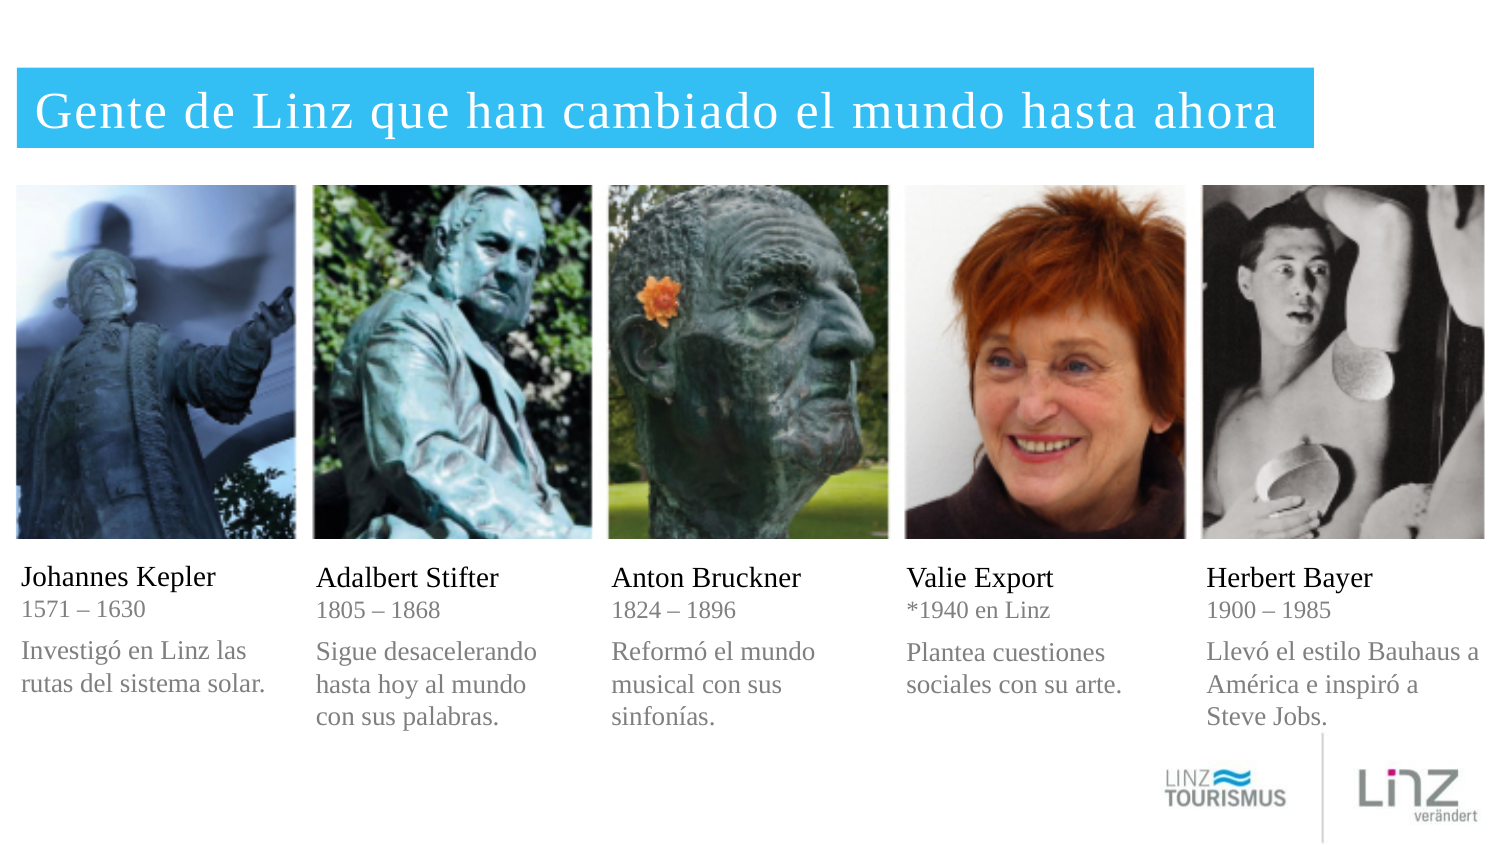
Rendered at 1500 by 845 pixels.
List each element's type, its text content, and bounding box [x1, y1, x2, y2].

text_box Gente de Linz que han cambiado el mundo hasta ahora [15, 66, 1316, 150]
picture [1127, 728, 1500, 845]
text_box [5, 185, 1500, 741]
